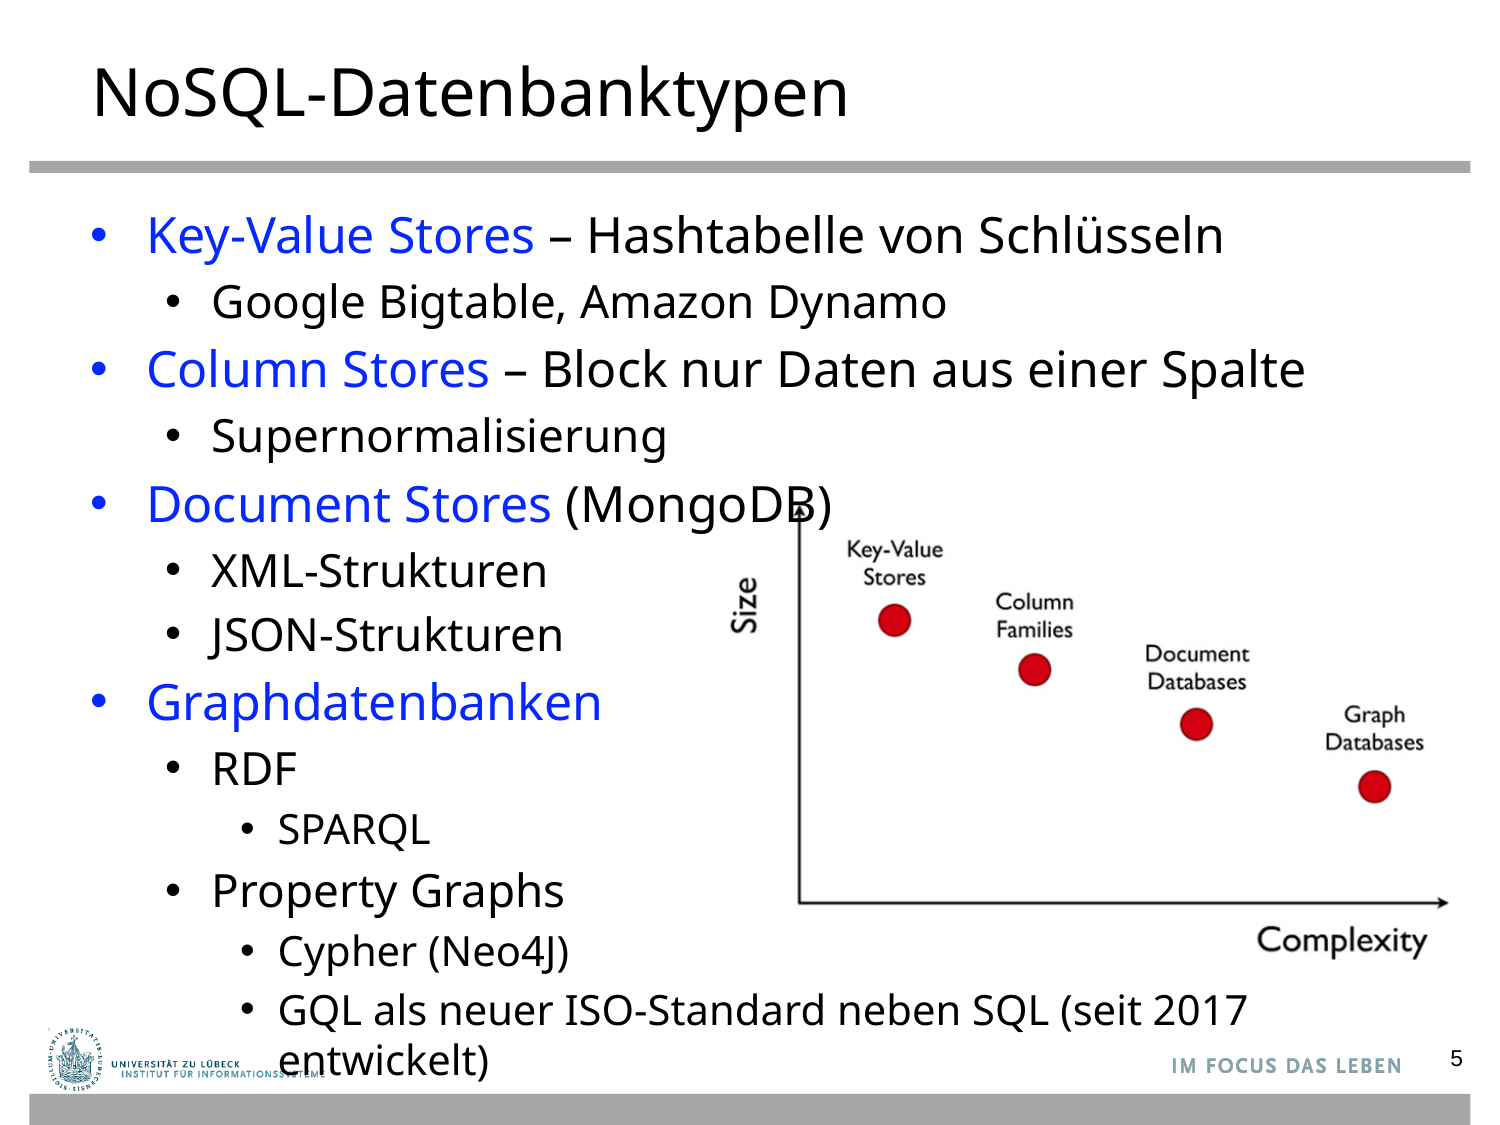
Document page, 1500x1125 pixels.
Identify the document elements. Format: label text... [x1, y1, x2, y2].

list Key-Value Stores – Hashtabelle von Schlüsseln Google Bigtable, Amazon Dynamo Column Stores – Block nur Daten aus einer Spalte Supernormalisierung Document Stores (MongoDB) XML-Strukturen JSON-Strukturen Graphdatenbanken RDF SPARQL Property Graphs Cypher (Neo4J) GQL als neuer ISO-Standard neben SQL (seit 2017 entwickelt) [75, 196, 1425, 1071]
title NoSQL-Datenbanktypen [76, 42, 1427, 126]
picture [687, 479, 1500, 974]
slide_number 5 [1416, 1043, 1479, 1100]
